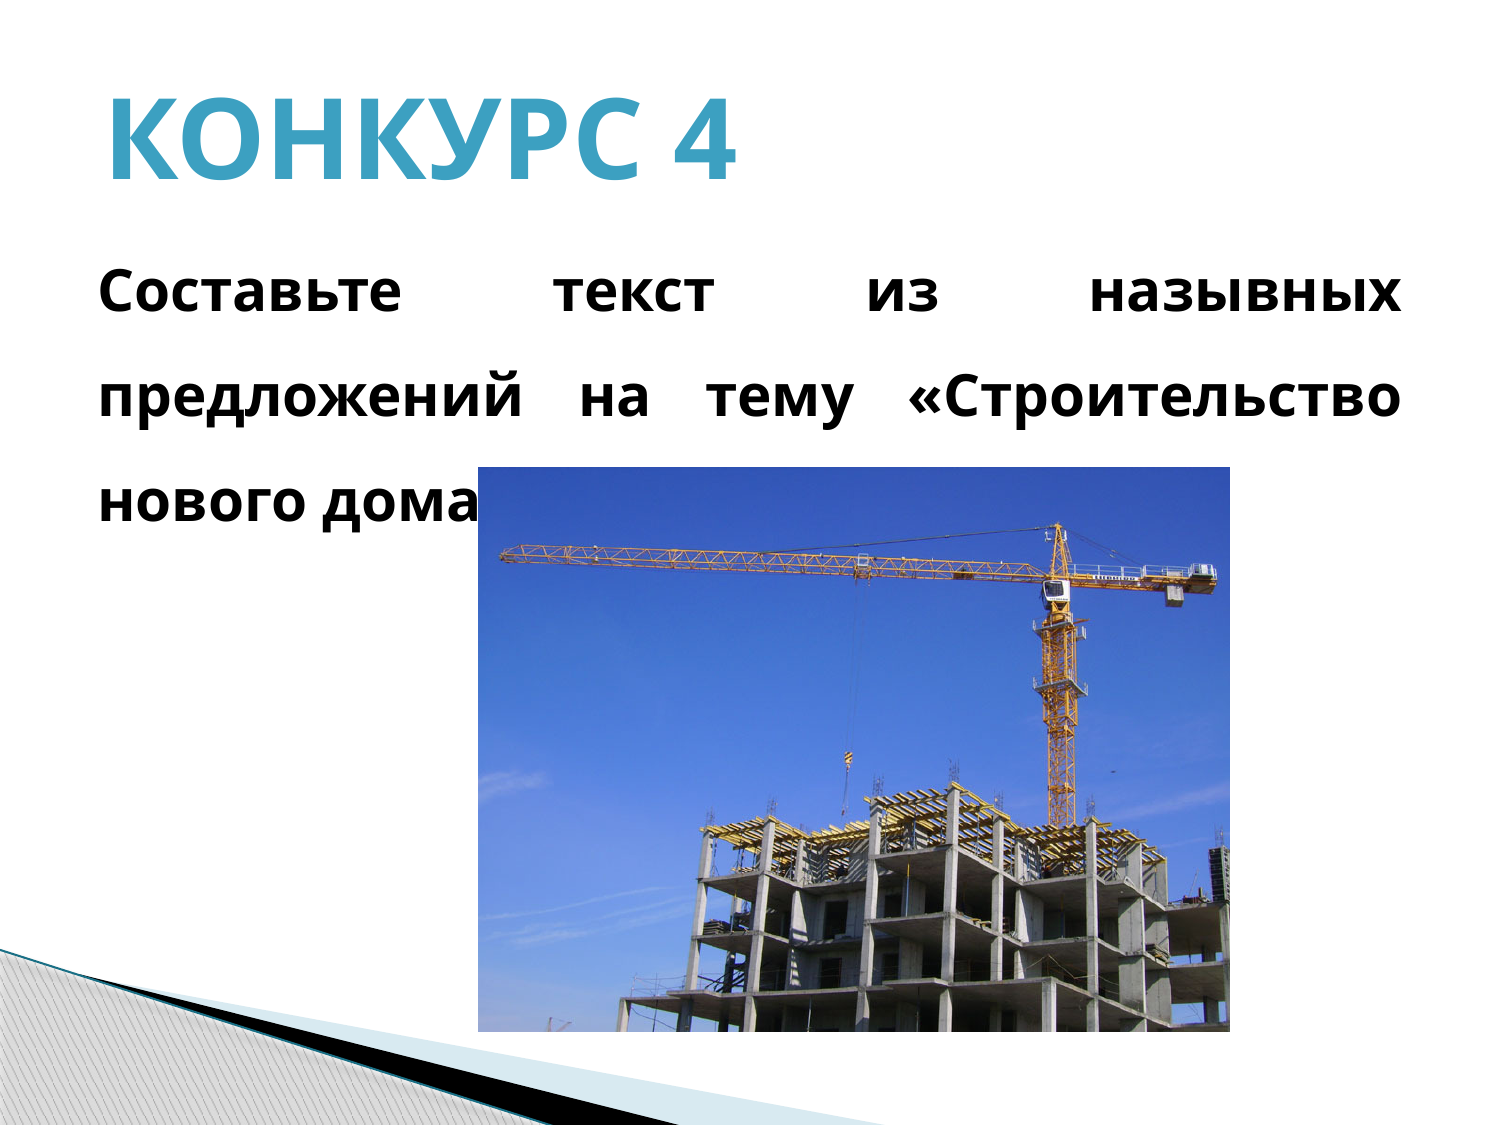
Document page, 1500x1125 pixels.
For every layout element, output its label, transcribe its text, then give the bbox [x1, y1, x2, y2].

text_box Составьте текст из назывных предложений на тему «Строительство нового дома». [82, 210, 1418, 541]
text_box КОНКУРС 4 [88, 59, 753, 210]
picture [478, 467, 1230, 1032]
